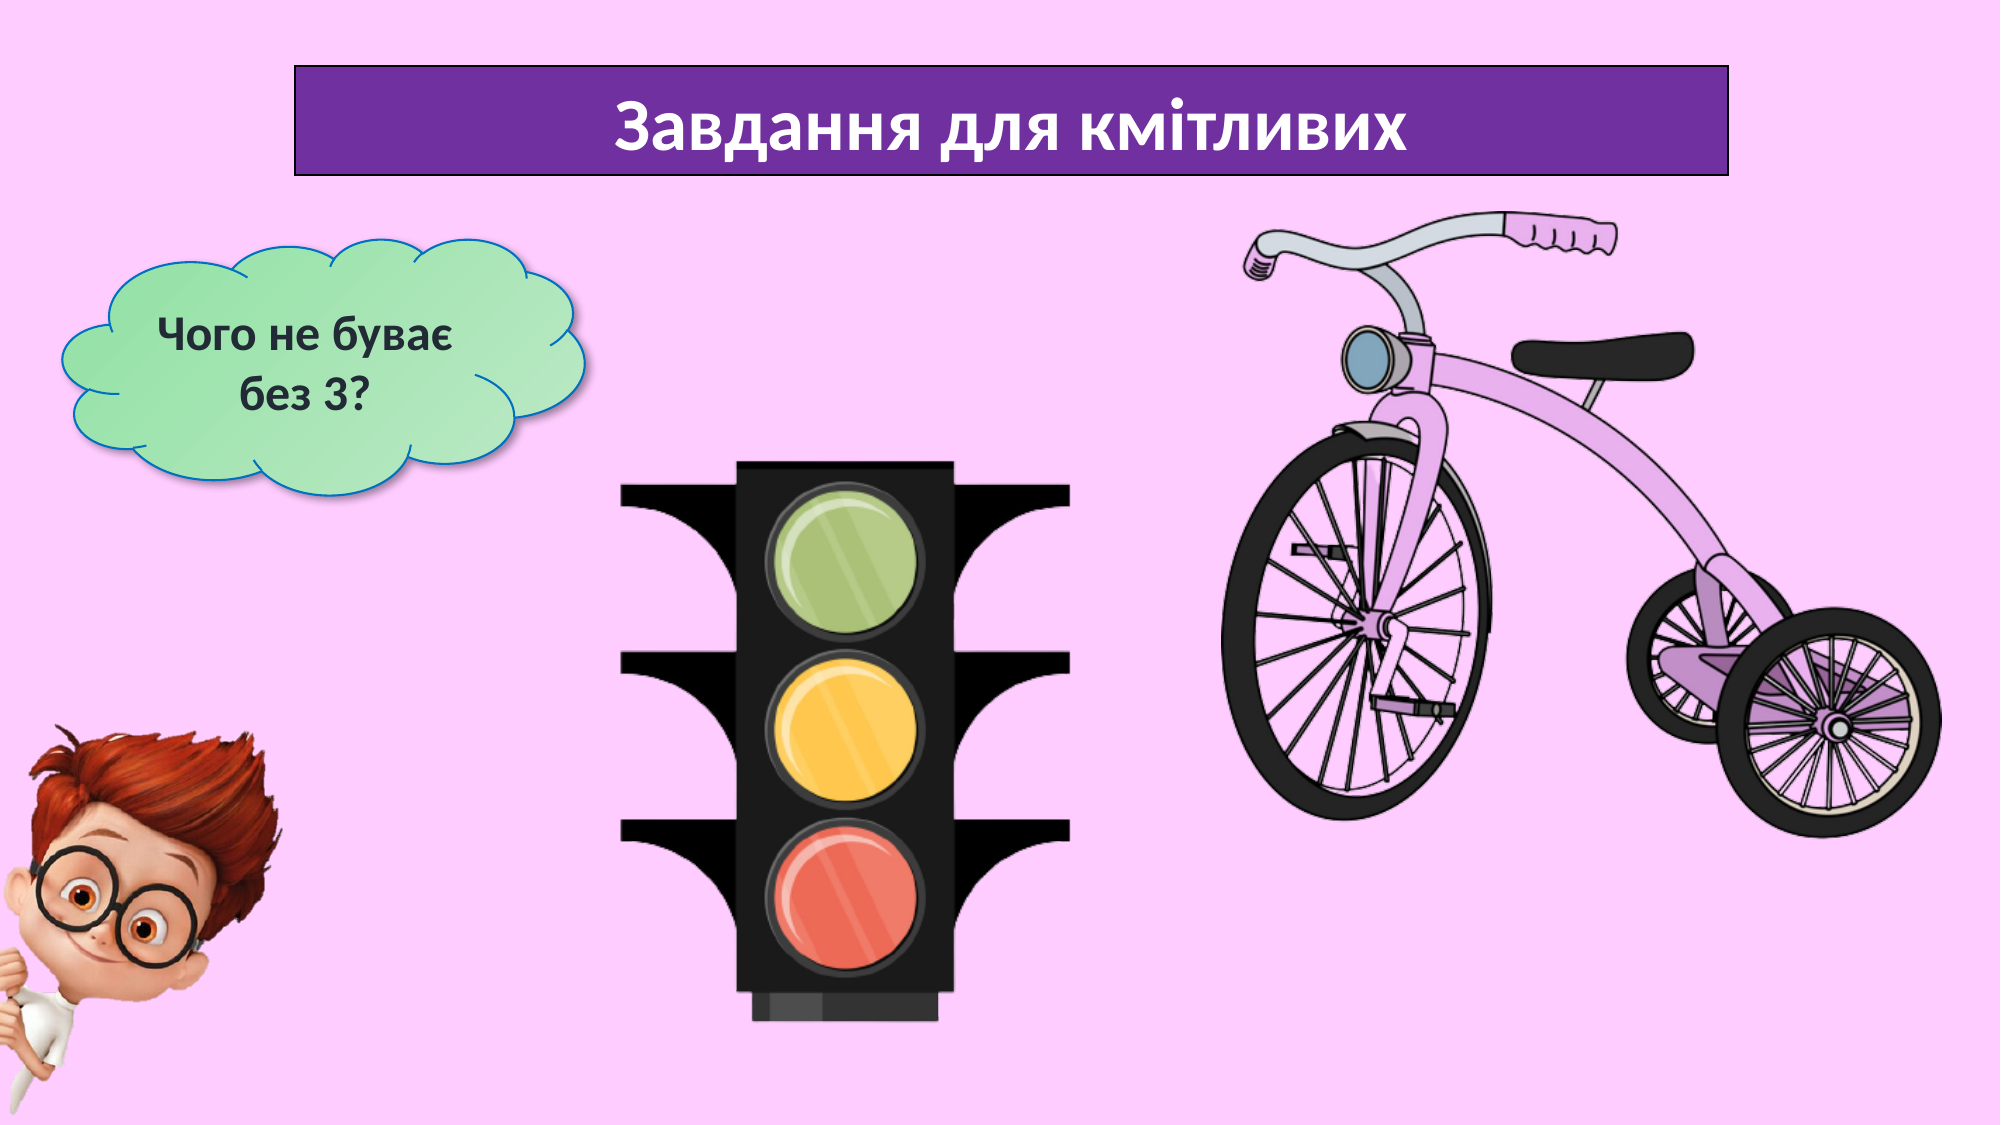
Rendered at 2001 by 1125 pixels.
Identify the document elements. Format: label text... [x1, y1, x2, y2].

text_box Чого не буває без 3? [61, 238, 586, 497]
text_box Завдання для кмітливих [294, 65, 1729, 176]
picture [0, 664, 320, 1125]
picture [469, 211, 1942, 1125]
